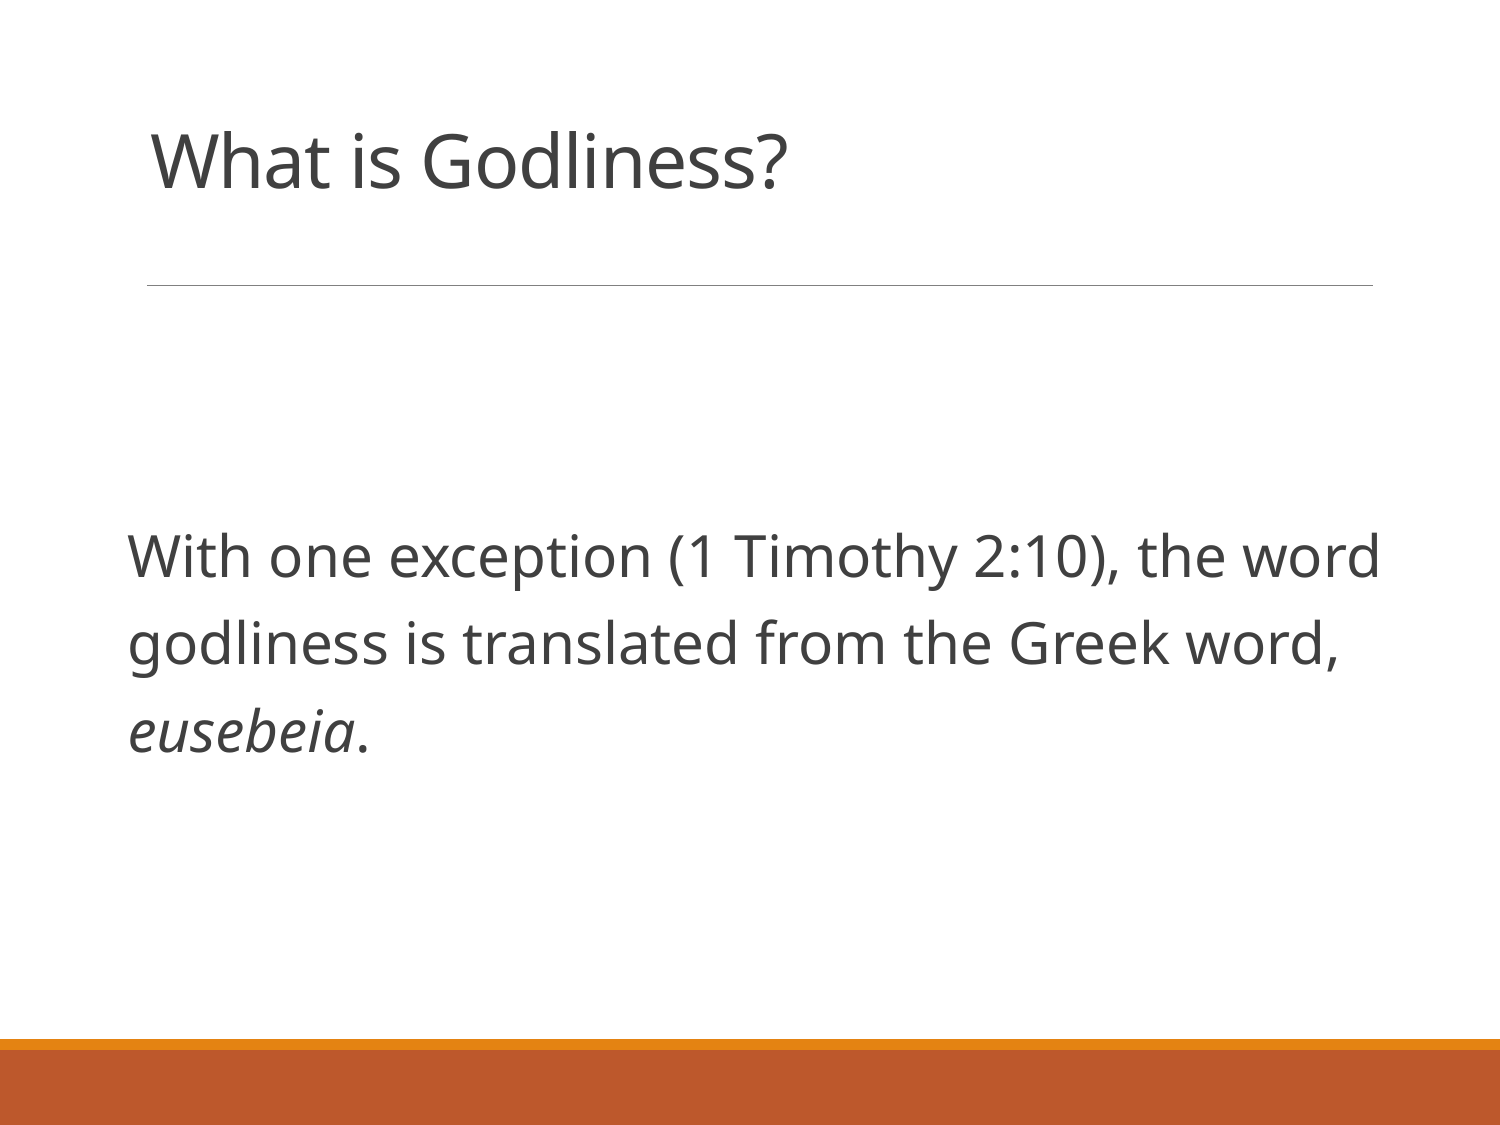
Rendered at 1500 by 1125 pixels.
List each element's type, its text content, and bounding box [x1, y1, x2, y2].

list With one exception (1 Timothy 2:10), the word godliness is translated from the Greek word, eusebeia. [112, 302, 1413, 963]
title What is Godliness? [135, 47, 1373, 285]
